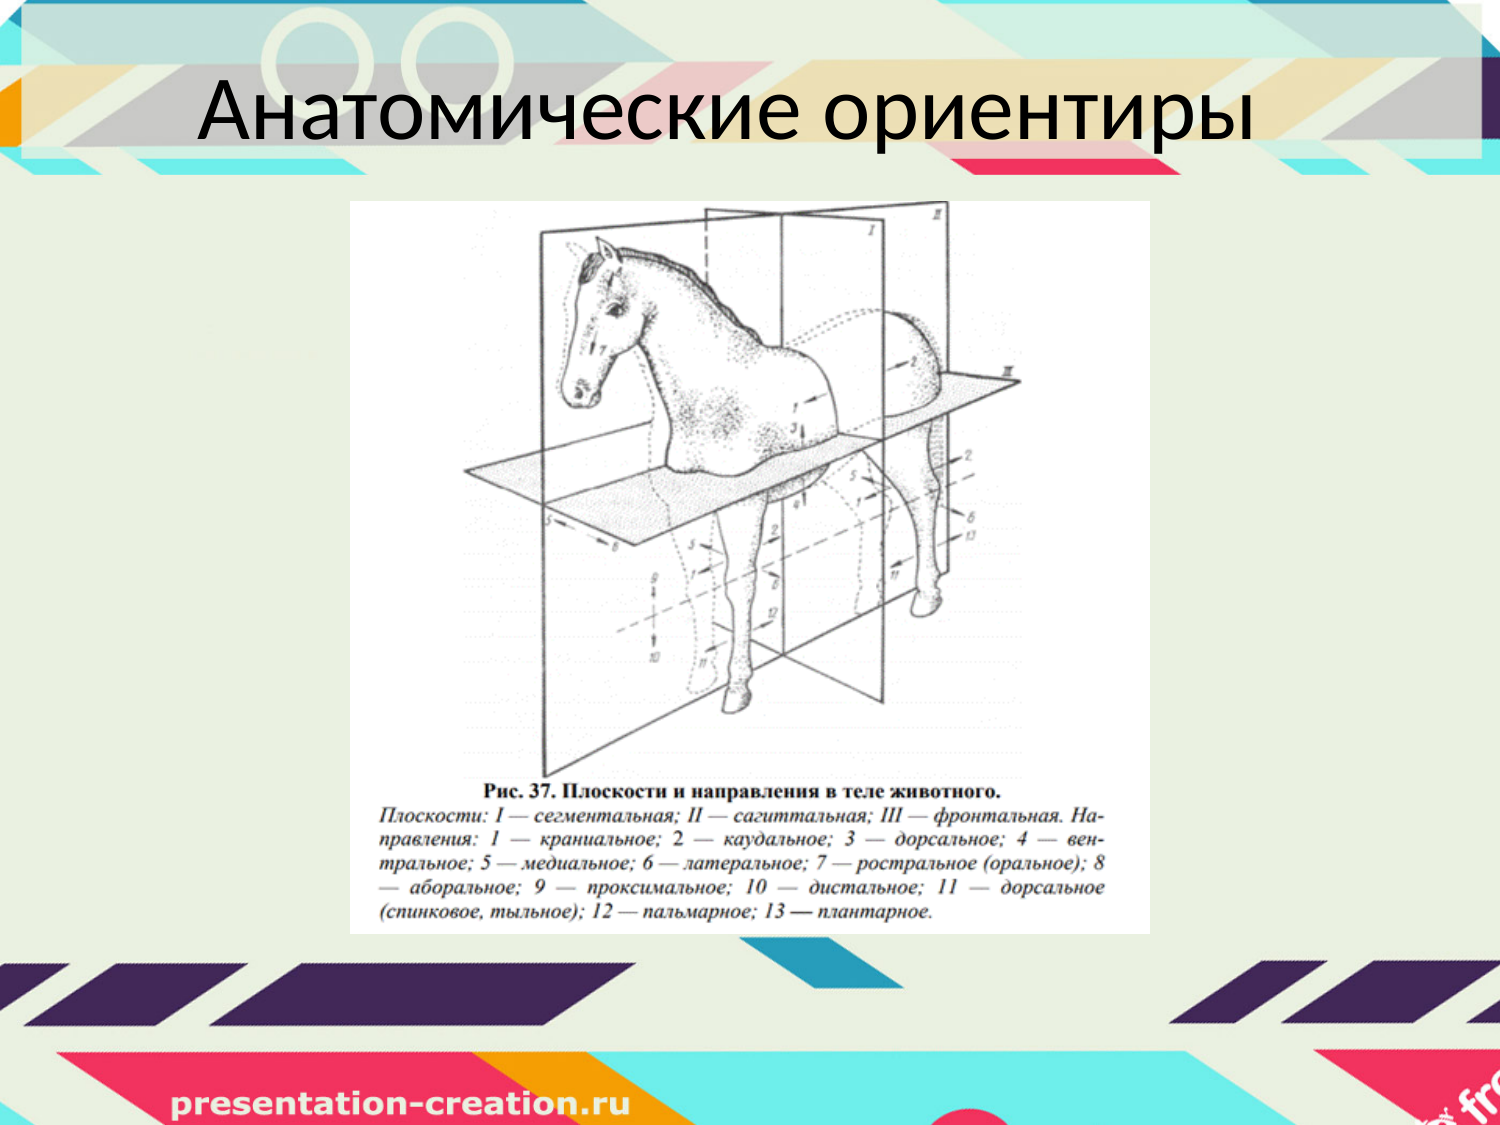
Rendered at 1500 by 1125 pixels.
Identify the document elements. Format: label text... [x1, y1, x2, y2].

title Анатомические ориентиры [53, 8, 1404, 197]
picture [0, 0, 1500, 1125]
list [349, 201, 1151, 934]
